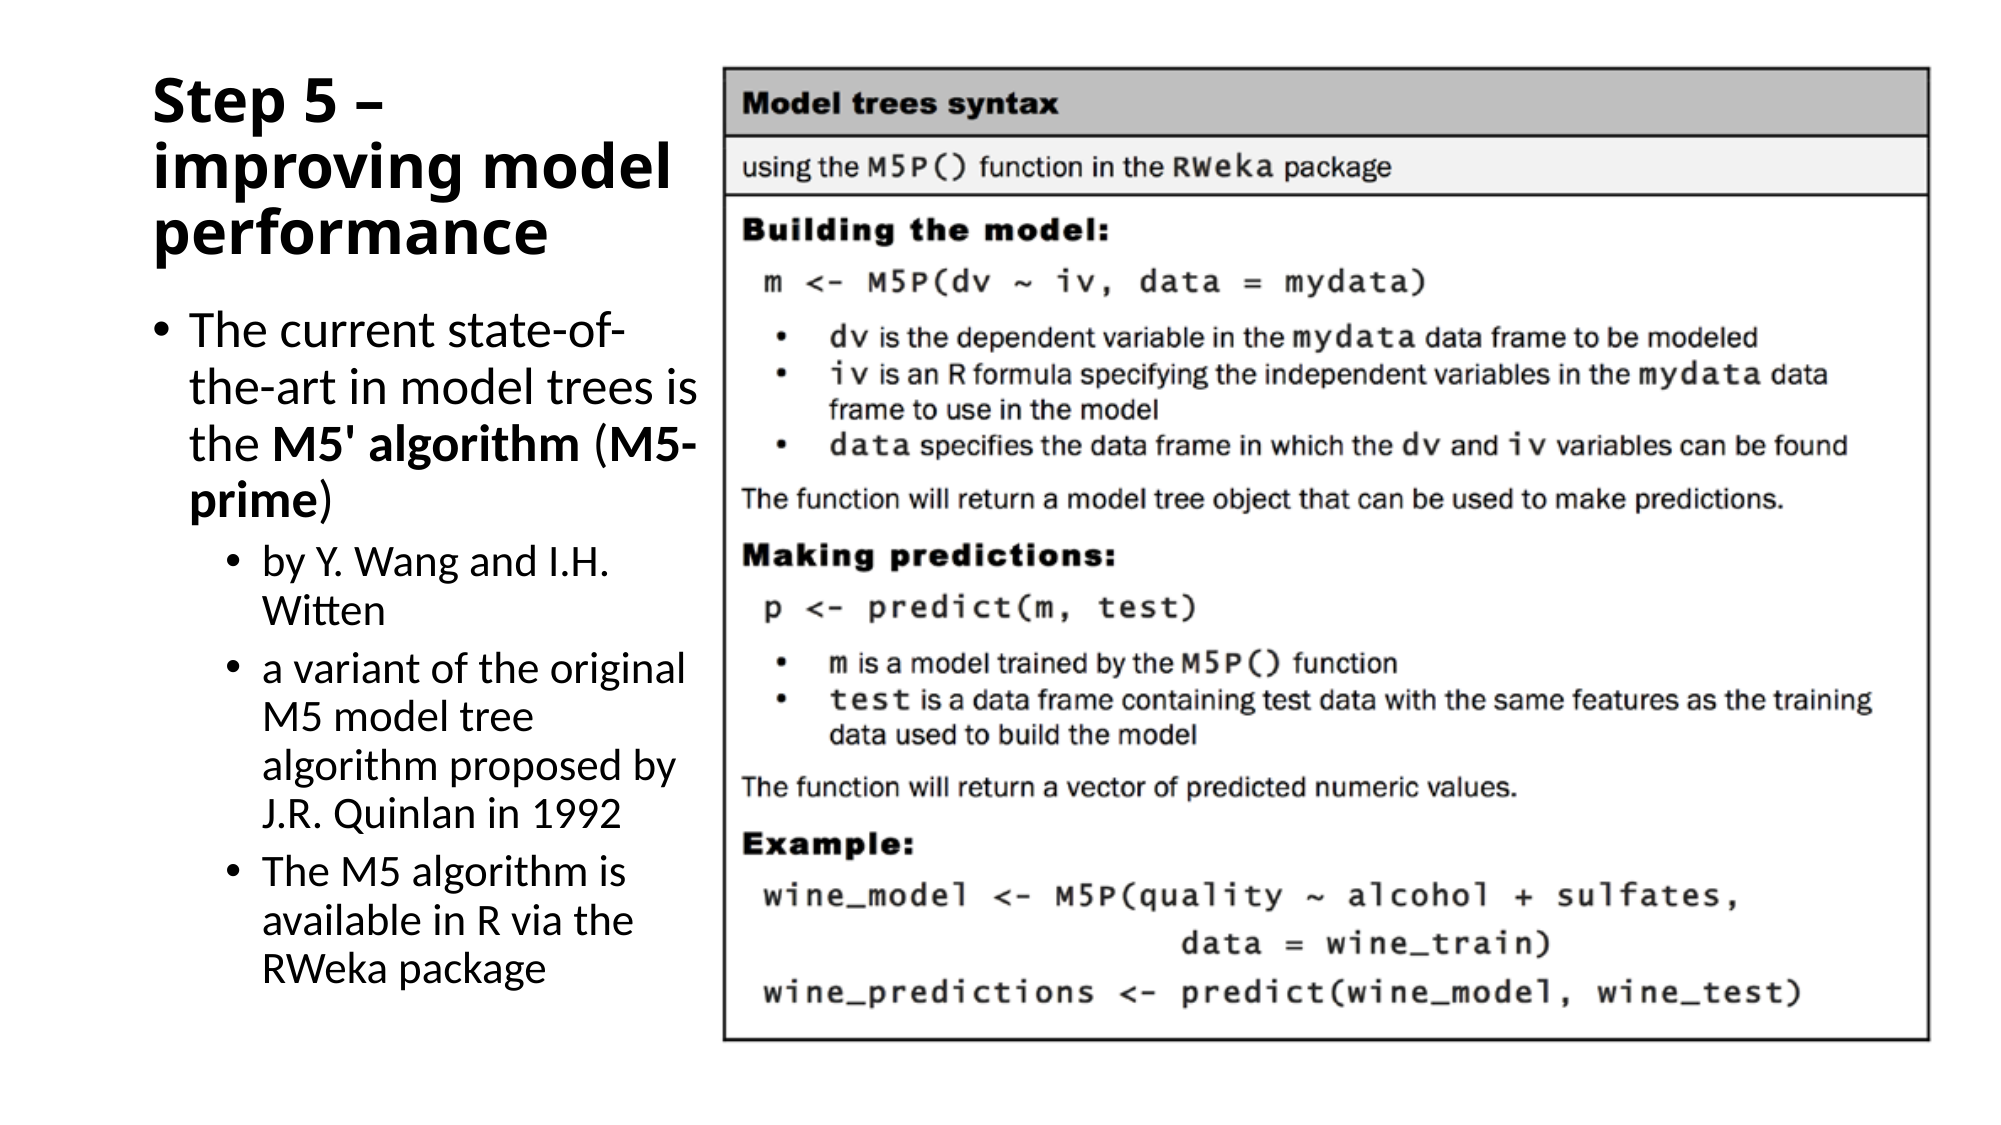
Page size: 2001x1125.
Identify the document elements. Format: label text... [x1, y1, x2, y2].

picture [718, 59, 1938, 1049]
list The current state-of-the-art in model trees is the M5' algorithm (M5-prime) by Y. Wang and I.H. Witten a variant of the original M5 model tree algorithm proposed by J.R. Quinlan in 1992 The M5 algorithm is available in R via the RWeka package [137, 295, 718, 1010]
title Step 5 – improving model performance [137, 59, 698, 278]
